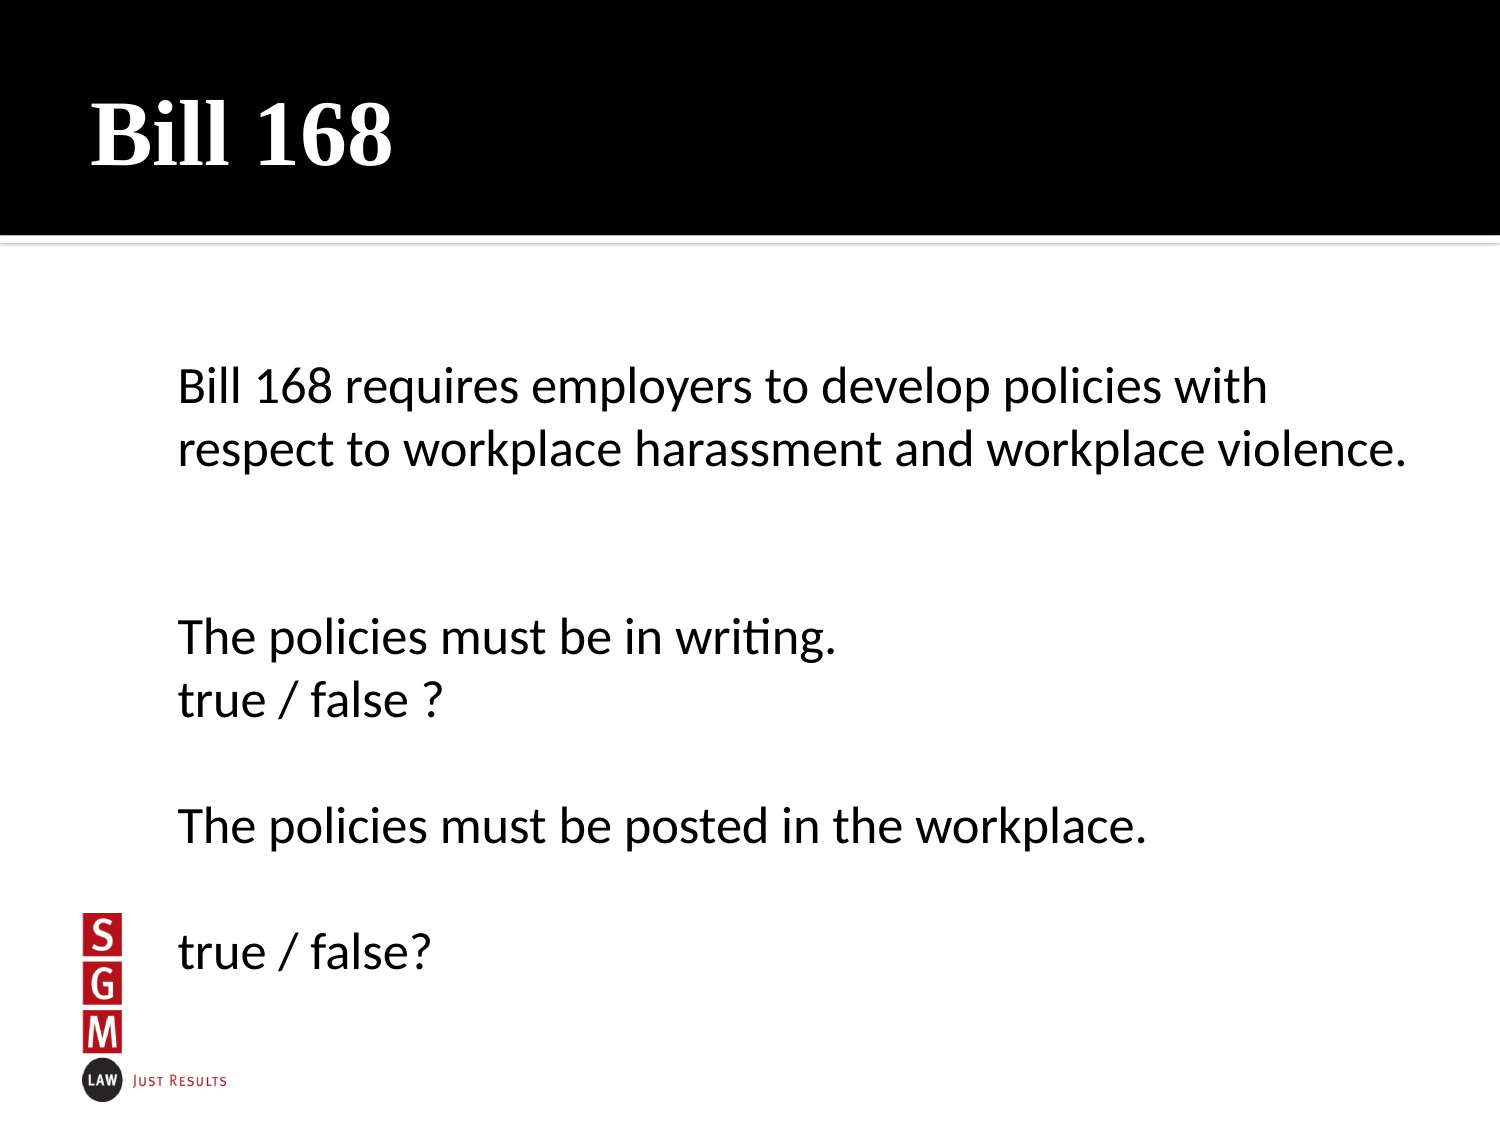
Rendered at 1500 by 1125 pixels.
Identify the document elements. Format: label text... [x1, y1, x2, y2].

list Bill 168 requires employers to develop policies with respect to workplace harassment and workplace violence. The policies must be in writing. true / false ? The policies must be posted in the workplace. true / false? [75, 291, 1425, 1050]
picture [82, 1050, 226, 1102]
title Bill 168 [75, 25, 1425, 231]
